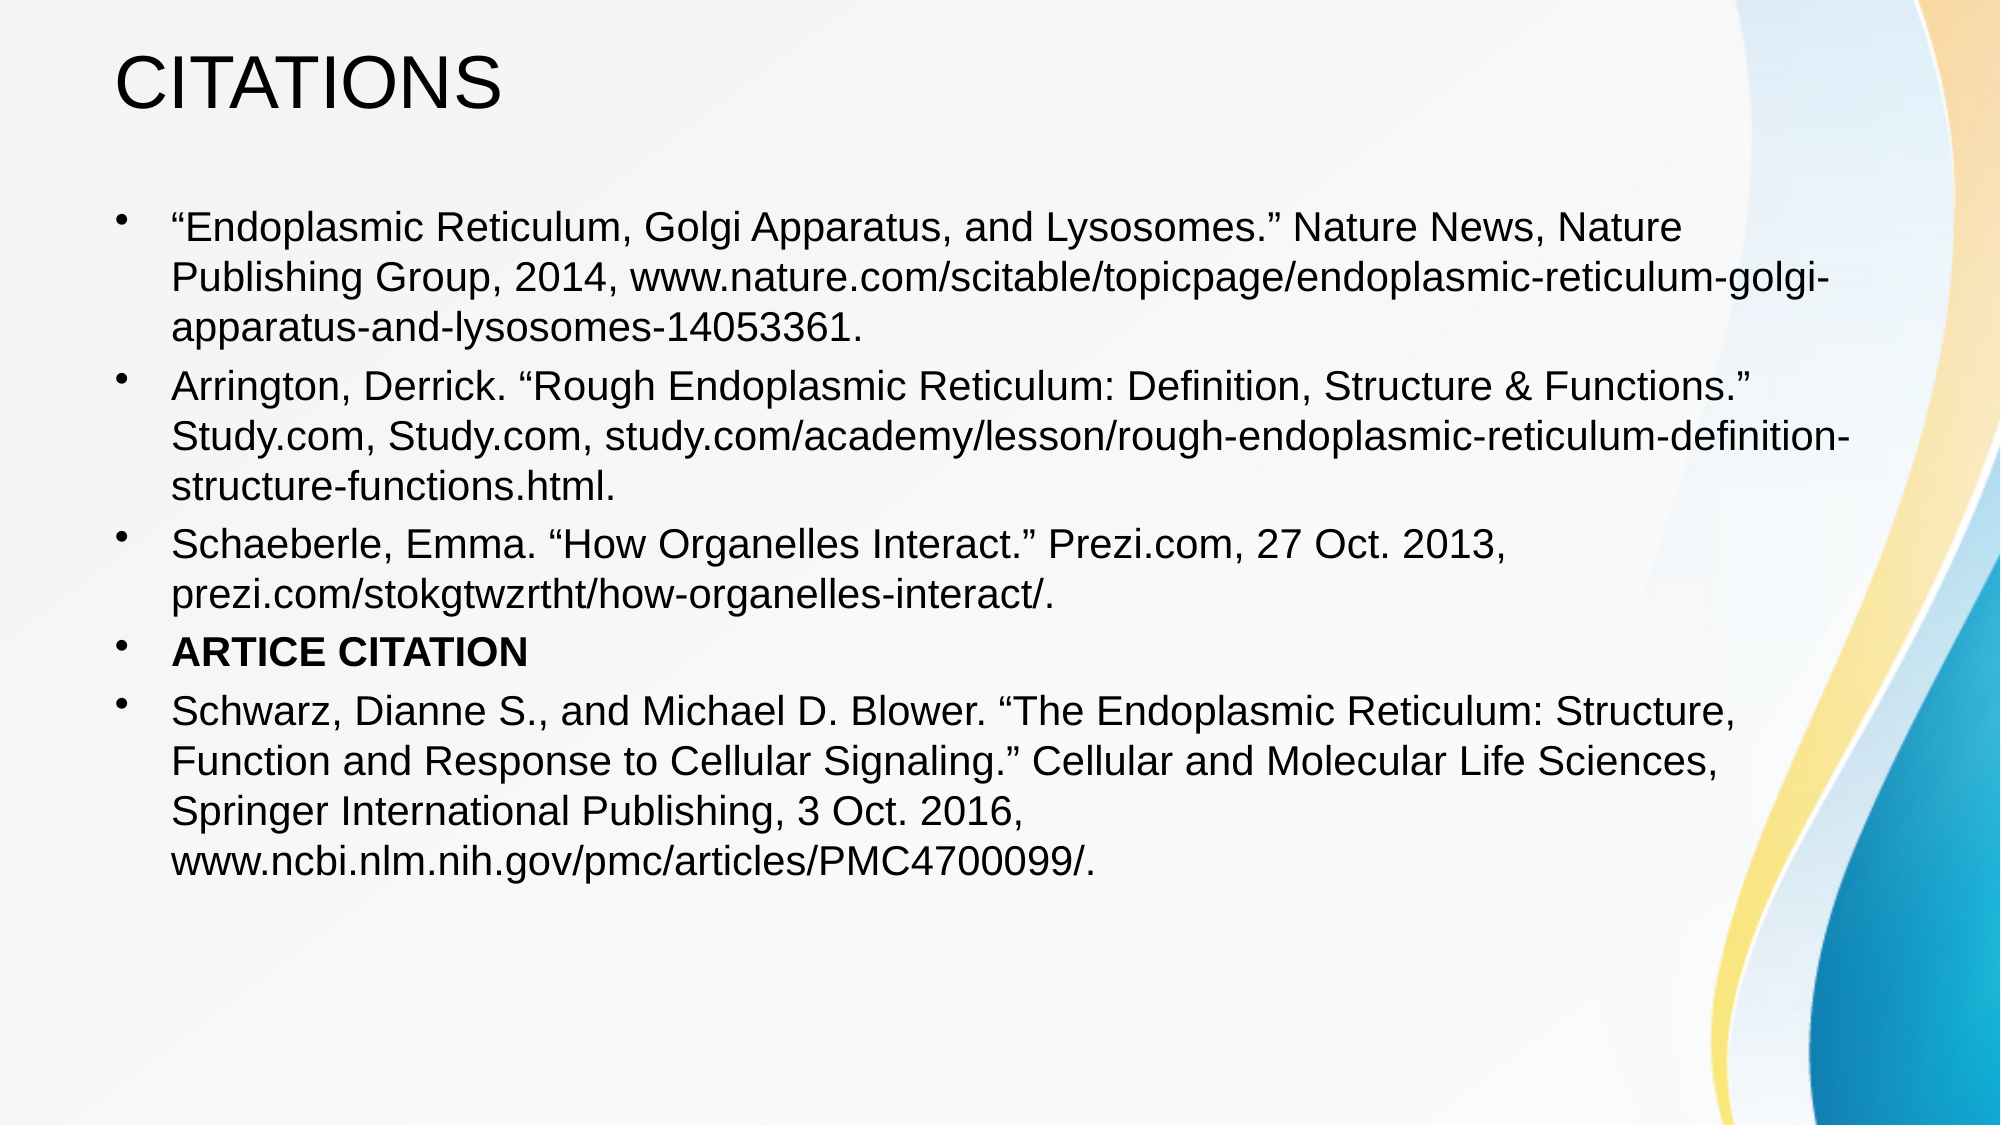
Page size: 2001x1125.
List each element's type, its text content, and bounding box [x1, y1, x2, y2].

picture [0, 0, 2001, 1125]
list “Endoplasmic Reticulum, Golgi Apparatus, and Lysosomes.” Nature News, Nature Publishing Group, 2014, www.nature.com/scitable/topicpage/endoplasmic-reticulum-golgi-apparatus-and-lysosomes-14053361. Arrington, Derrick. “Rough Endoplasmic Reticulum: Definition, Structure & Functions.” Study.com, Study.com, study.com/academy/lesson/rough-endoplasmic-reticulum-definition-structure-functions.html. Schaeberle, Emma. “How Organelles Interact.” Prezi.com, 27 Oct. 2013, prezi.com/stokgtwzrtht/how-organelles-interact/. ARTICE CITATION Schwarz, Dianne S., and Michael D. Blower. “The Endoplasmic Reticulum: Structure, Function and Response to Cellular Signaling.” Cellular and Molecular Life Sciences, Springer International Publishing, 3 Oct. 2016, www.ncbi.nlm.nih.gov/pmc/articles/PMC4700099/. [99, 192, 1901, 1006]
title CITATIONS [99, 30, 1901, 127]
